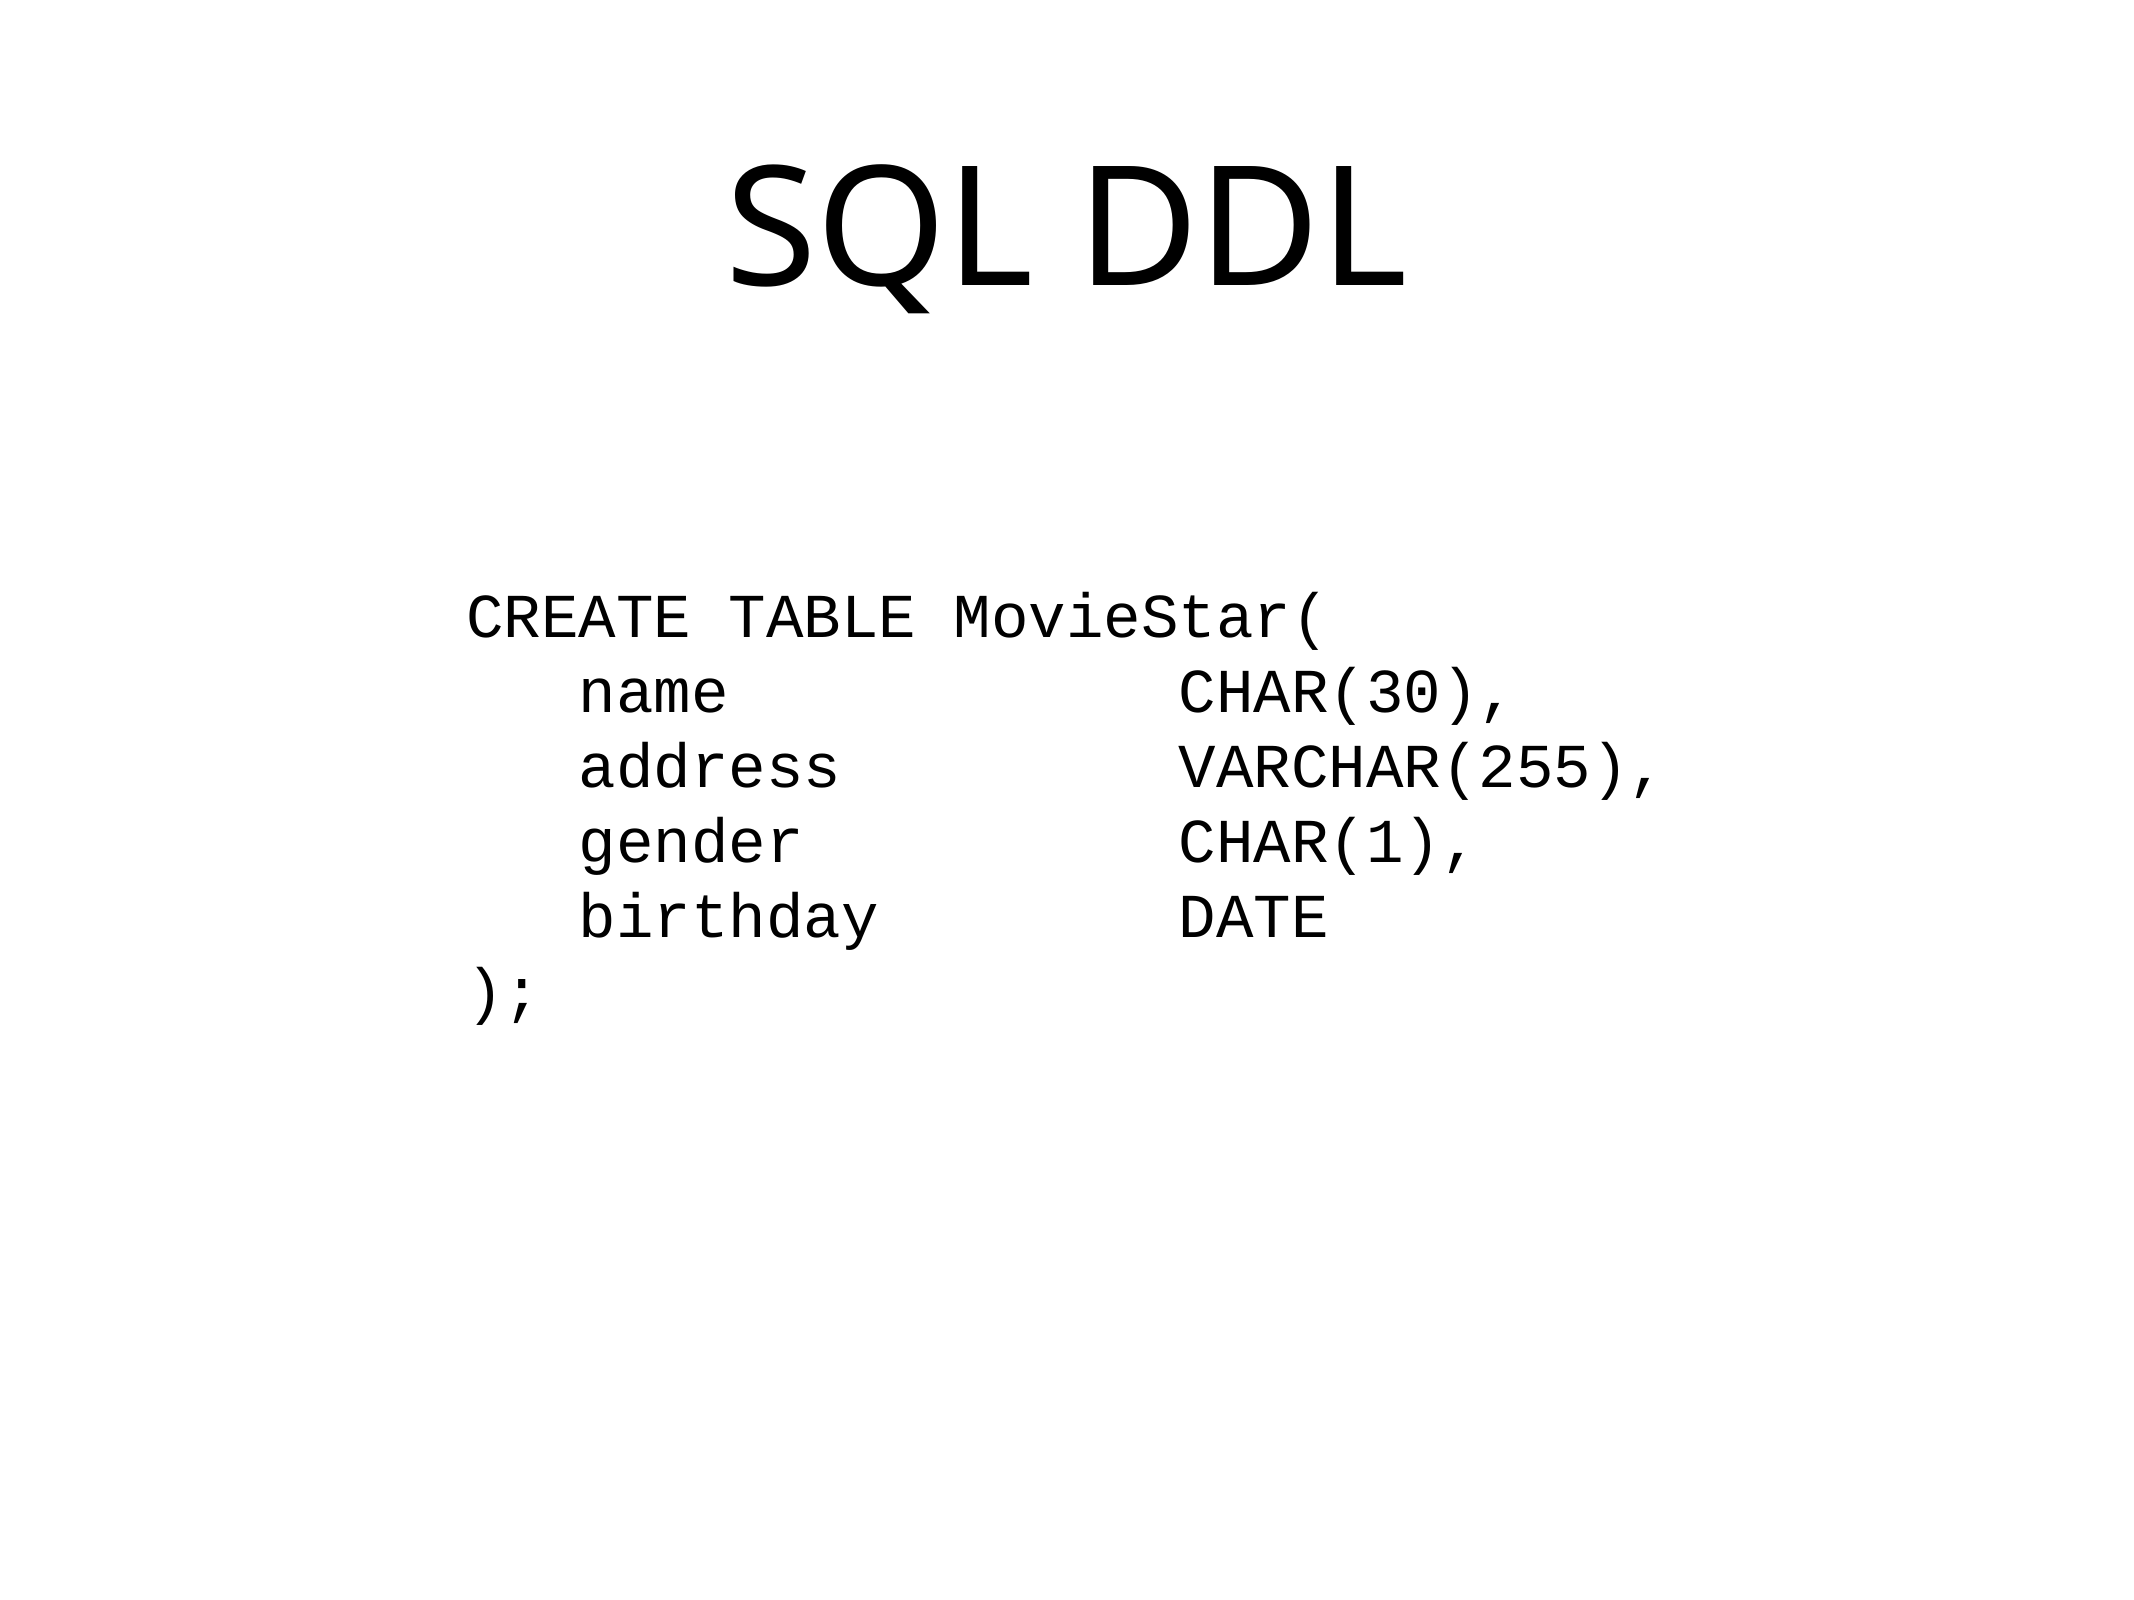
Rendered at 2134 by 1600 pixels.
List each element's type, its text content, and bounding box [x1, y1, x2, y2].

title SQL DDL [155, 41, 1978, 397]
text_box CREATE TABLE MovieStar( name CHAR(30), address VARCHAR(255), gender CHAR(1), birthday DATE ); [458, 566, 1675, 1034]
